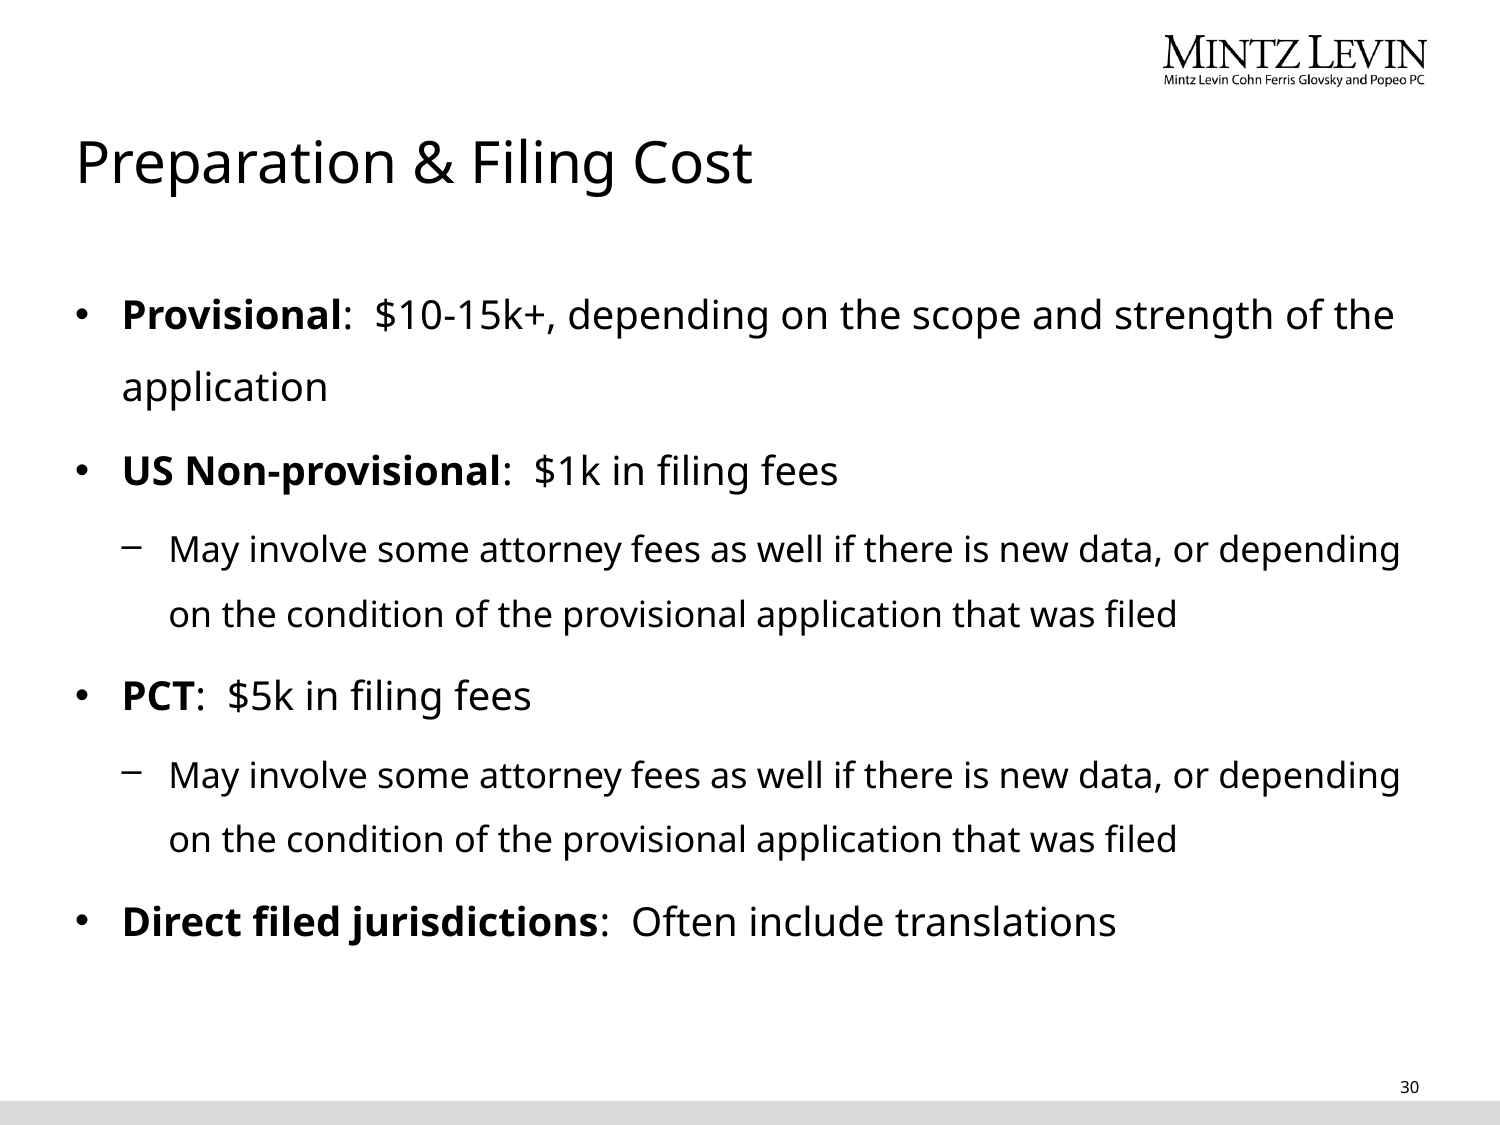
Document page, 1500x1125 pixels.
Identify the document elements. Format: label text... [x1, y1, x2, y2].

slide_number 30 [1084, 1068, 1435, 1113]
title Preparation & Filing Cost [75, 125, 1425, 209]
list Provisional: $10-15k+, depending on the scope and strength of the application US Non-provisional: $1k in filing fees May involve some attorney fees as well if there is new data, or depending on the condition of the provisional application that was filed PCT: $5k in filing fees May involve some attorney fees as well if there is new data, or depending on the condition of the provisional application that was filed Direct filed jurisdictions: Often include translations [75, 265, 1428, 1050]
picture [1163, 35, 1427, 87]
